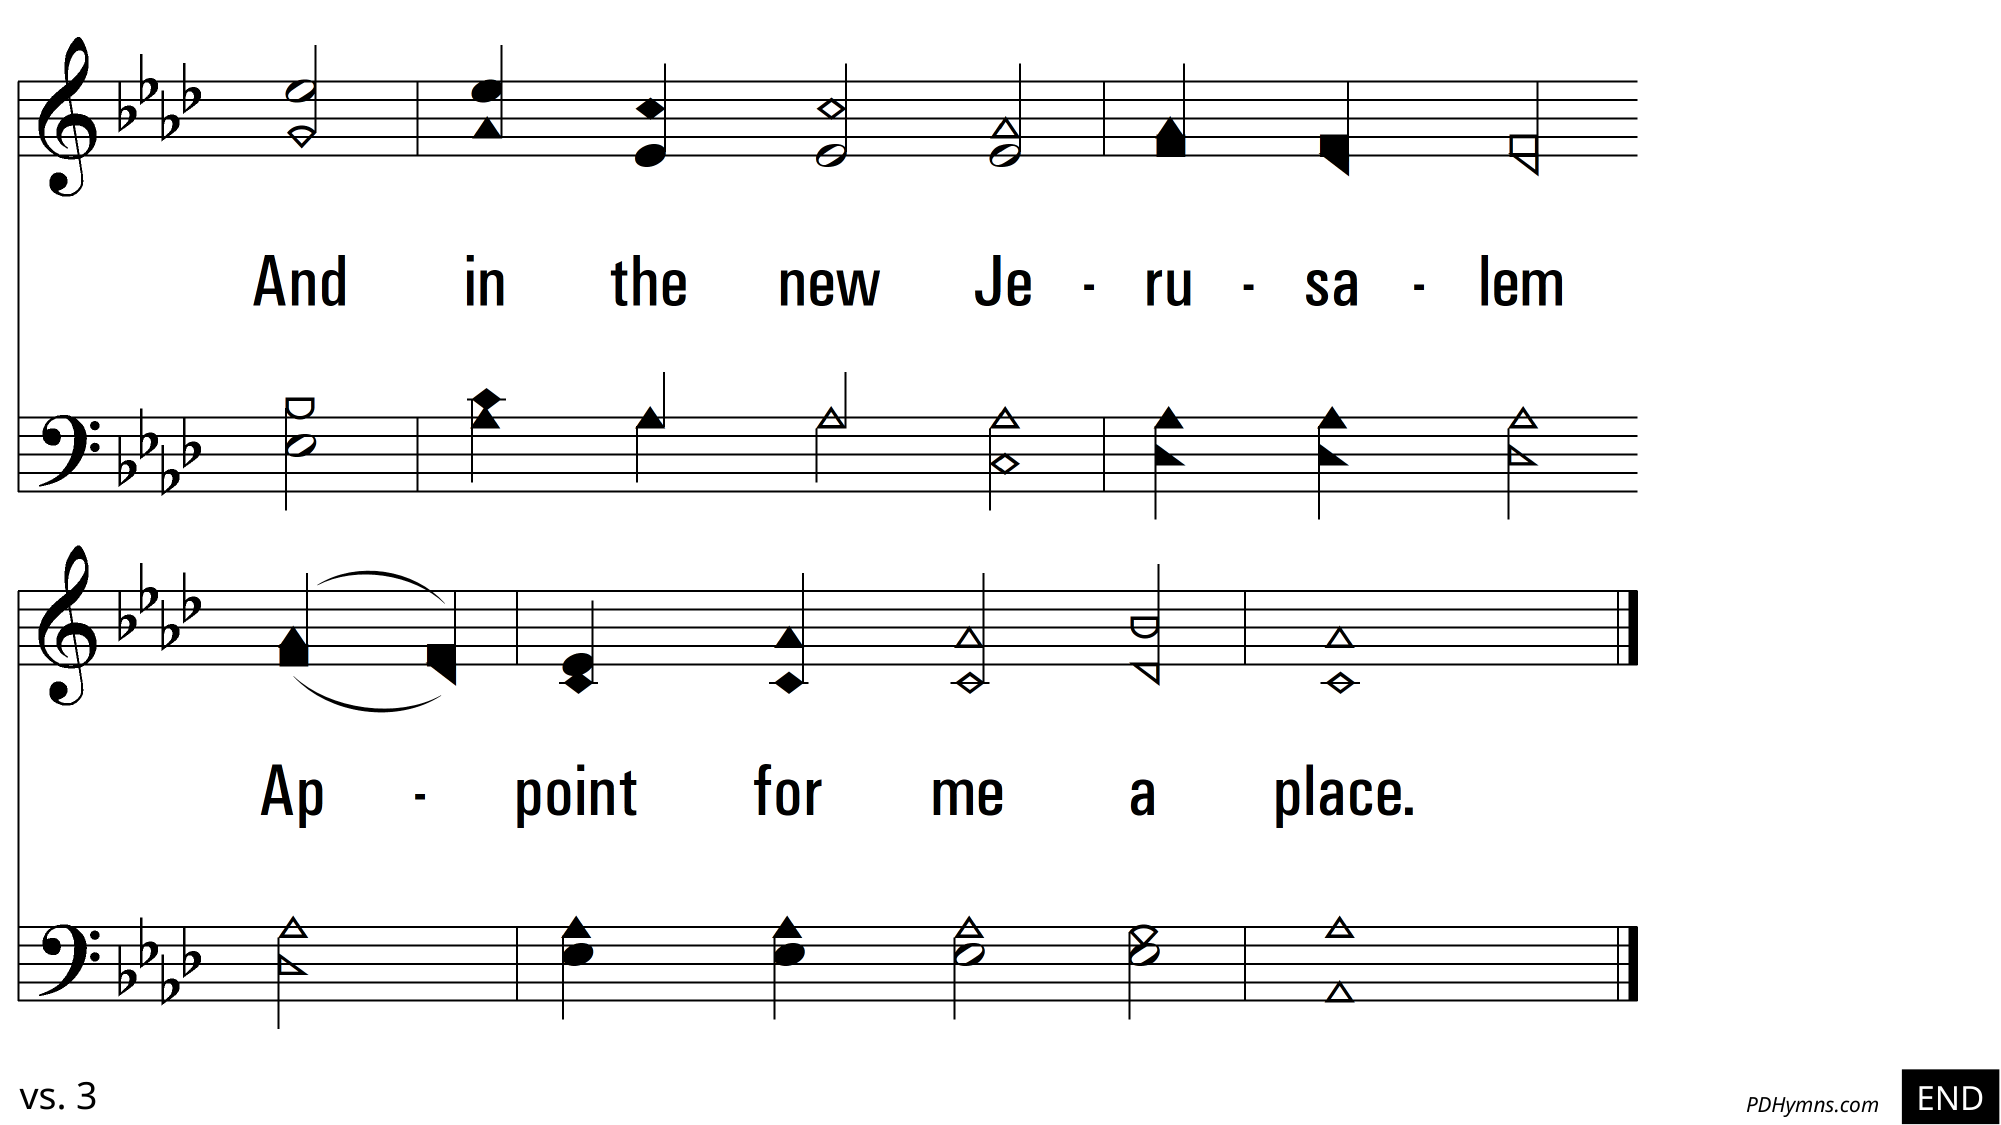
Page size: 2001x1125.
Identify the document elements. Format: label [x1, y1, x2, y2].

picture [2, 0, 1998, 1125]
text_box [1724, 1069, 2000, 1125]
